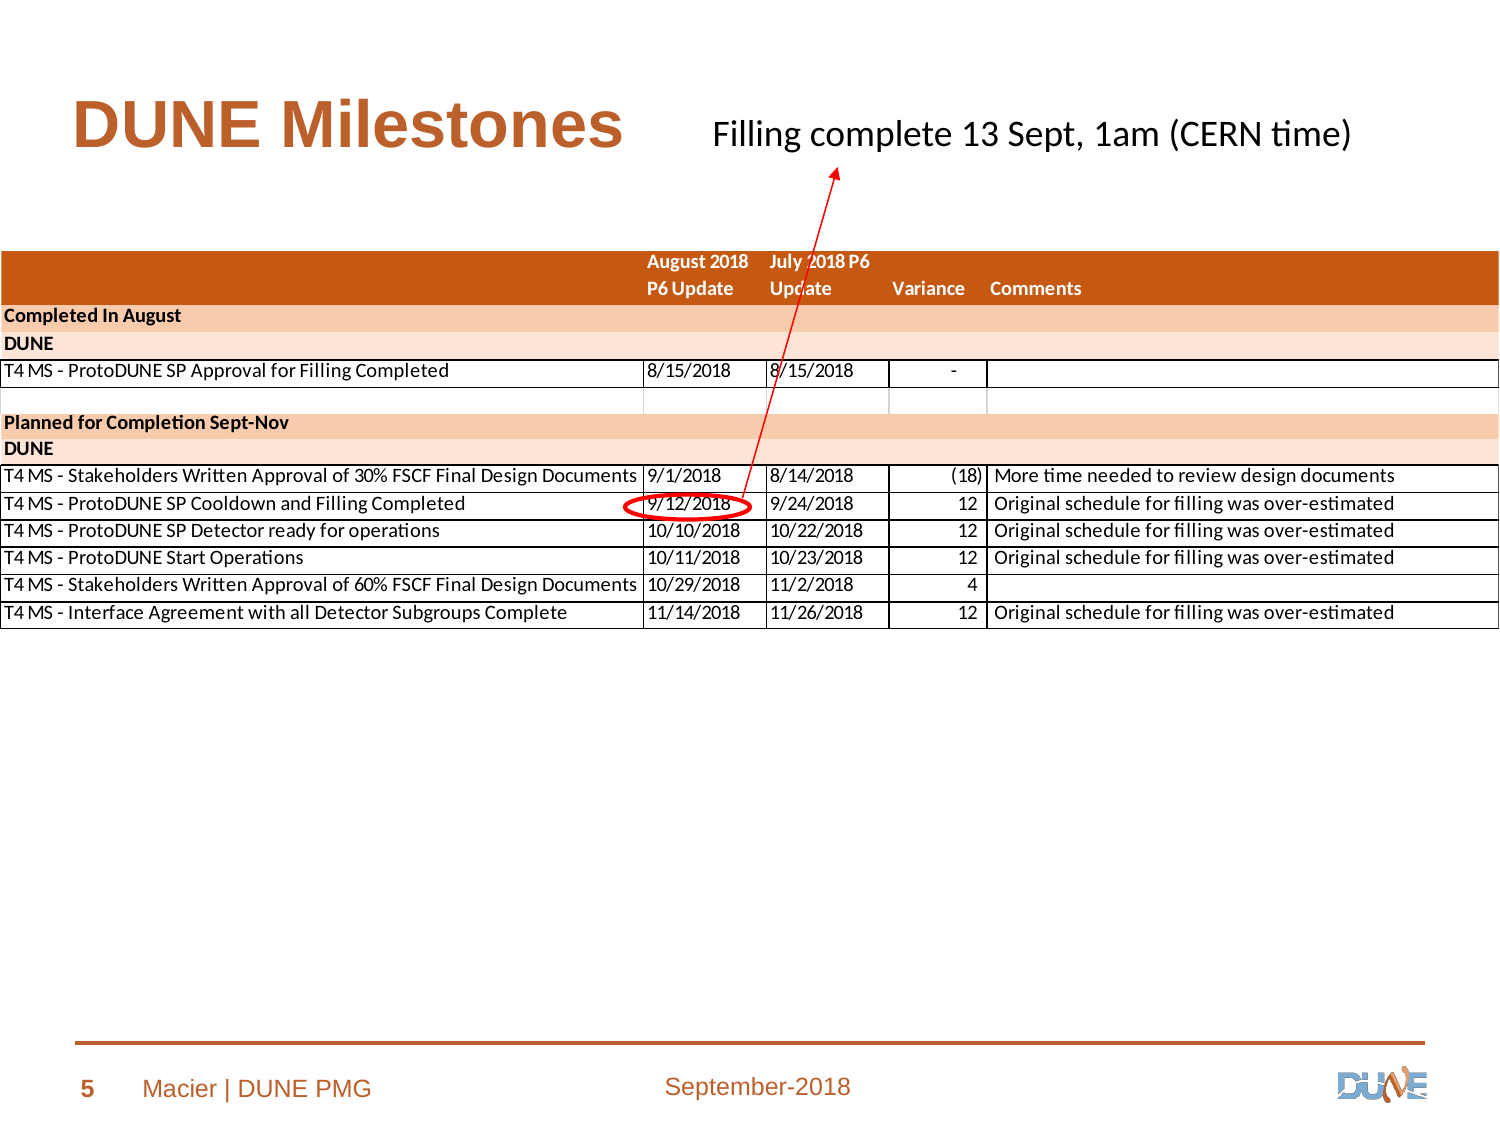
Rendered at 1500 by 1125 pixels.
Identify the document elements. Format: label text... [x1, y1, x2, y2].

slide_number September-2018 [662, 1070, 900, 1102]
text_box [742, 166, 838, 499]
title DUNE Milestones [72, 81, 1428, 162]
footer Macier | DUNE PMG [142, 1072, 500, 1103]
text_box Filling complete 13 Sept, 1am (CERN time) [697, 101, 1368, 162]
slide_number 5 [39, 1072, 95, 1103]
picture [0, 249, 1500, 631]
picture [1338, 1066, 1427, 1103]
